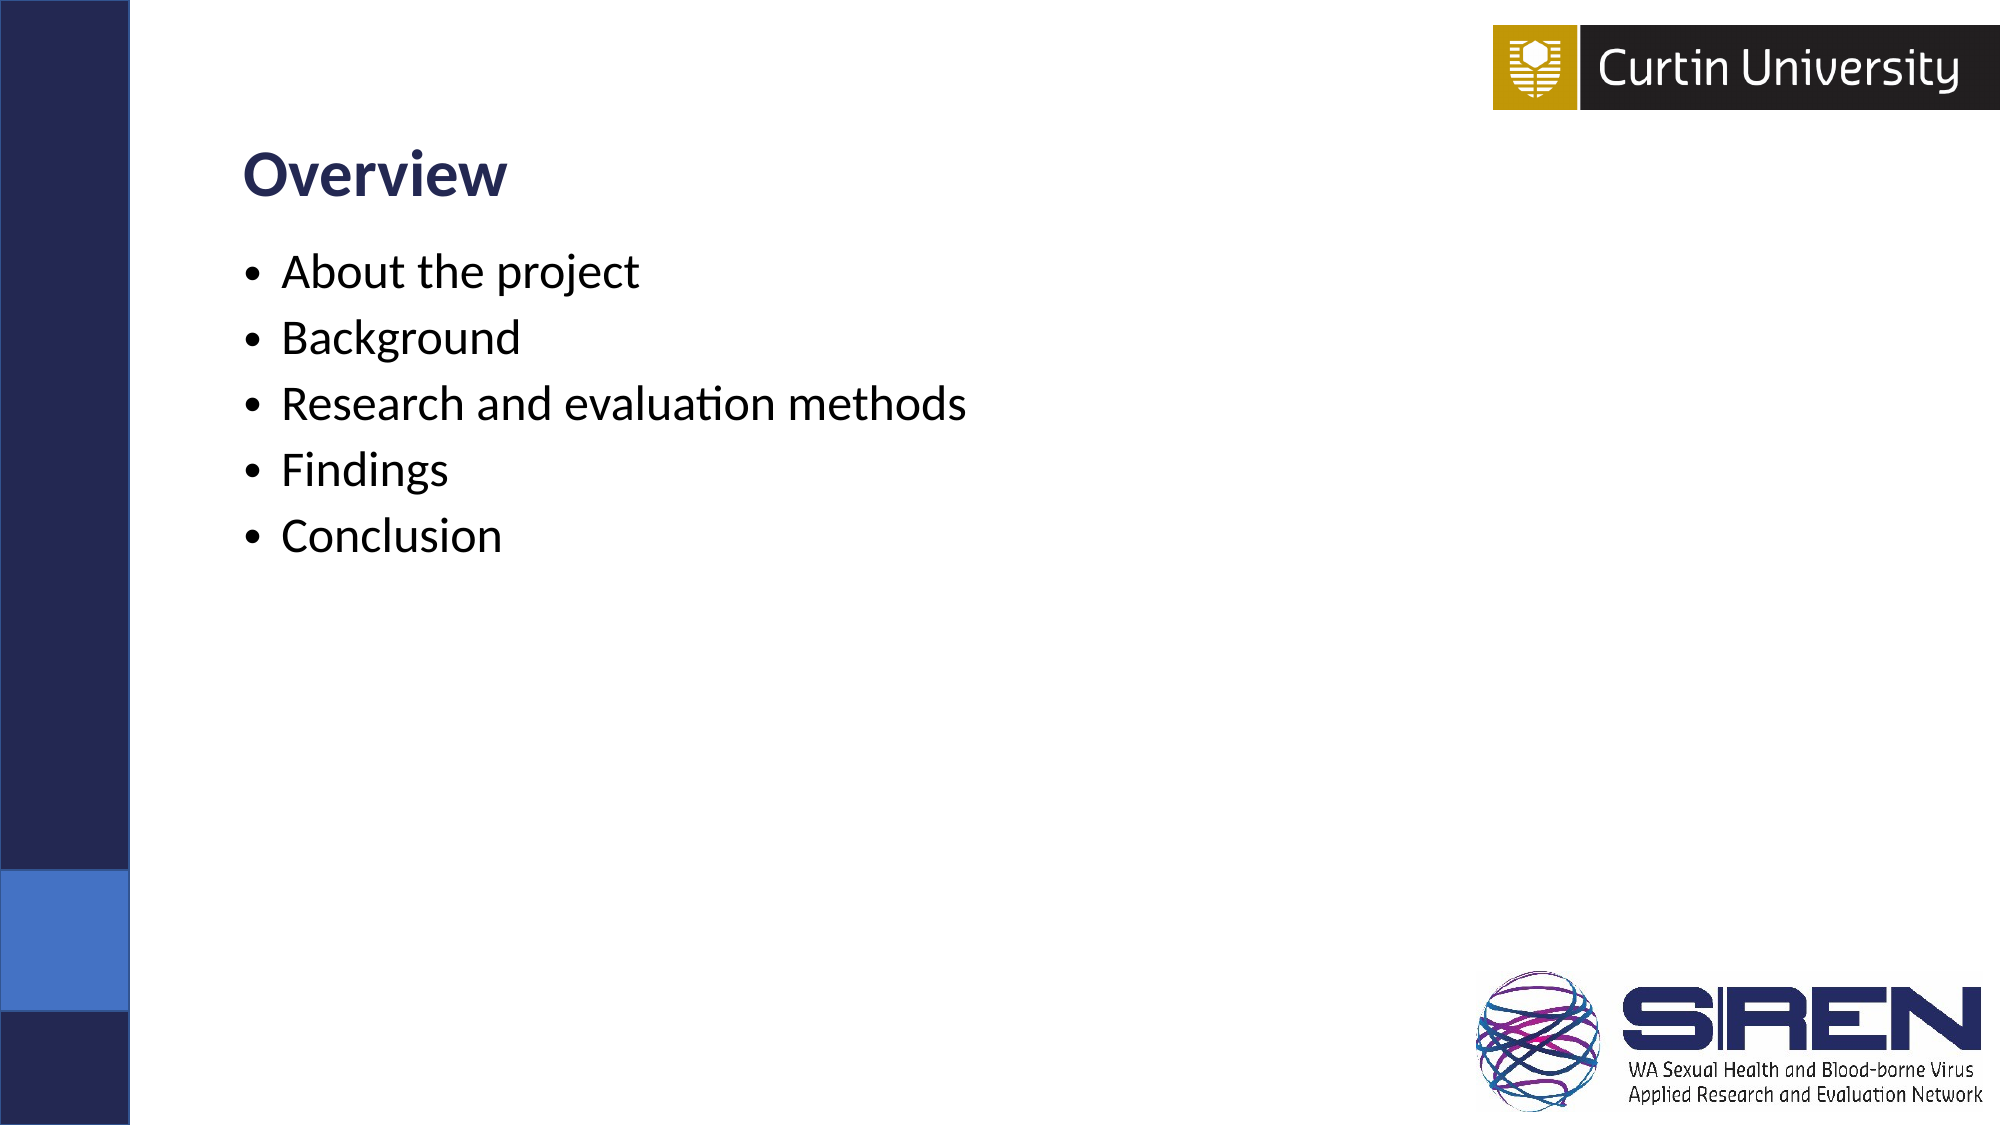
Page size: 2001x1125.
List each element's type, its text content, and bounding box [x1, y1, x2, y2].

picture [1476, 971, 1983, 1112]
text_box [0, 869, 130, 1012]
picture [1493, 25, 2000, 110]
list About the project Background Research and evaluation methods Findings Conclusion [228, 245, 1682, 985]
text_box [0, 0, 130, 869]
text_box [0, 1012, 130, 1125]
title Overview [228, 108, 1700, 249]
